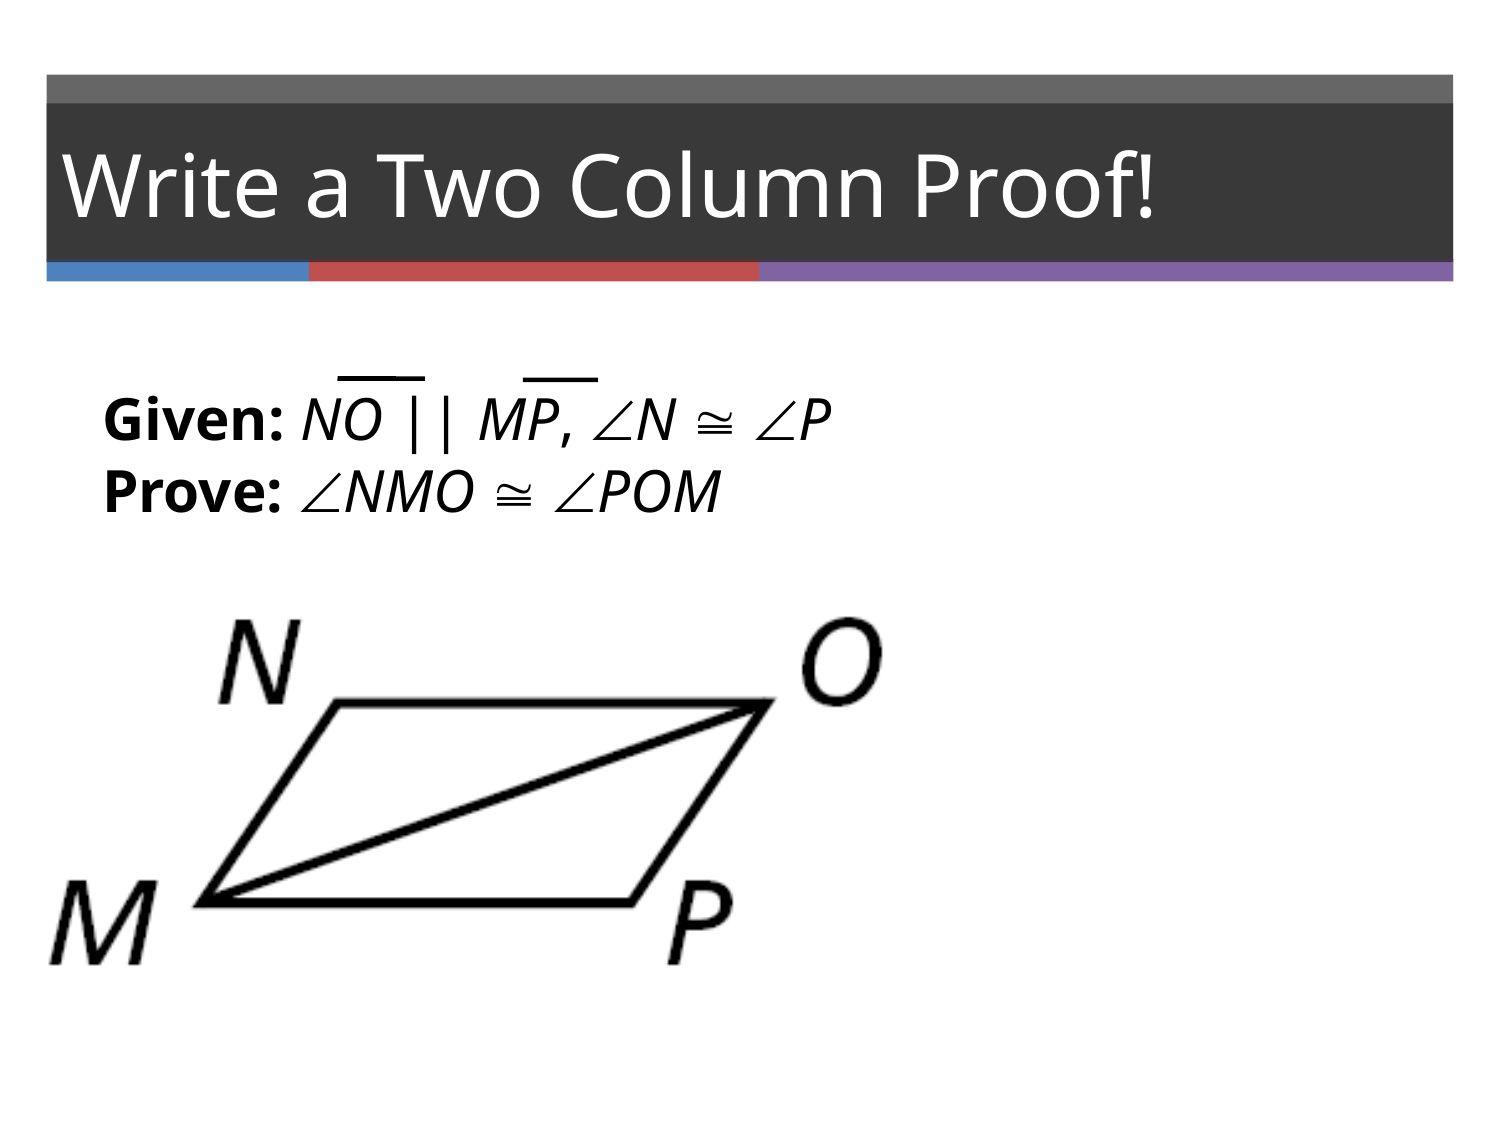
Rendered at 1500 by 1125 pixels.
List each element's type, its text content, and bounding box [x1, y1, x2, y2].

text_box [86, 374, 1088, 605]
title Write a Two Column Proof! [46, 103, 1454, 263]
picture [25, 603, 894, 976]
